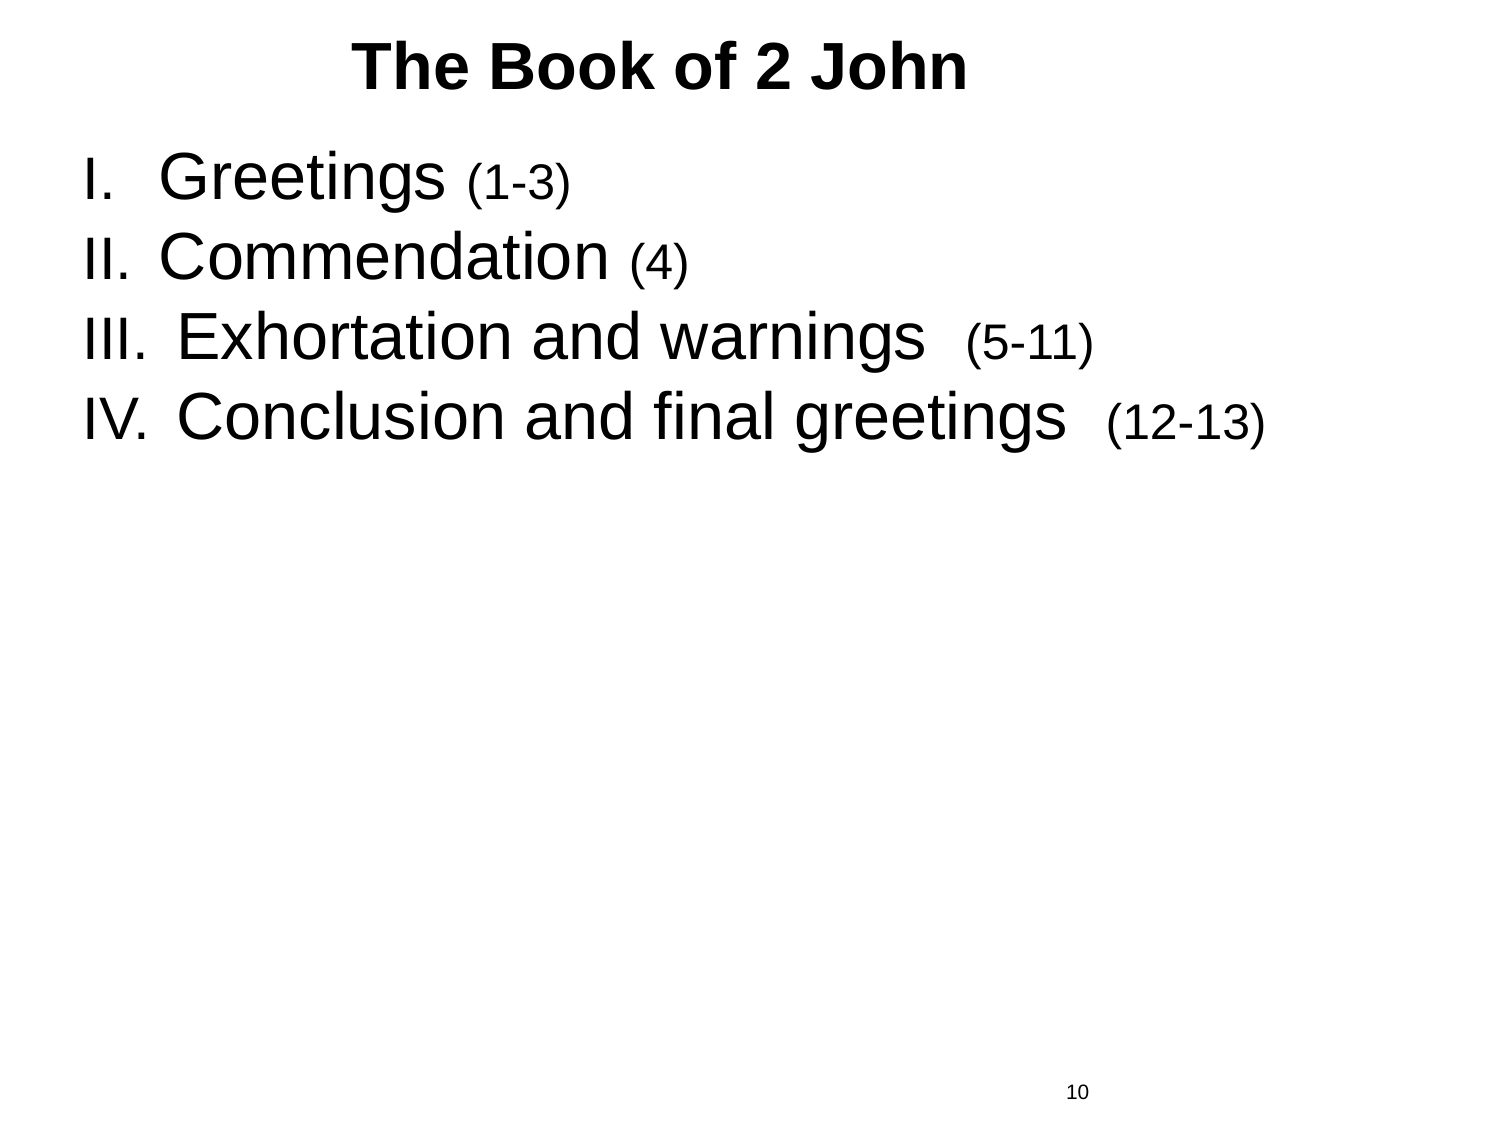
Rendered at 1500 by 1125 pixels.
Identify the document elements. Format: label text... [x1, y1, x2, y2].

list Greetings (1-3) Commendation (4) Exhortation and warnings (5-11) Conclusion and final greetings (12-13) [50, 125, 1500, 1125]
title The Book of 2 John [0, 0, 1500, 125]
